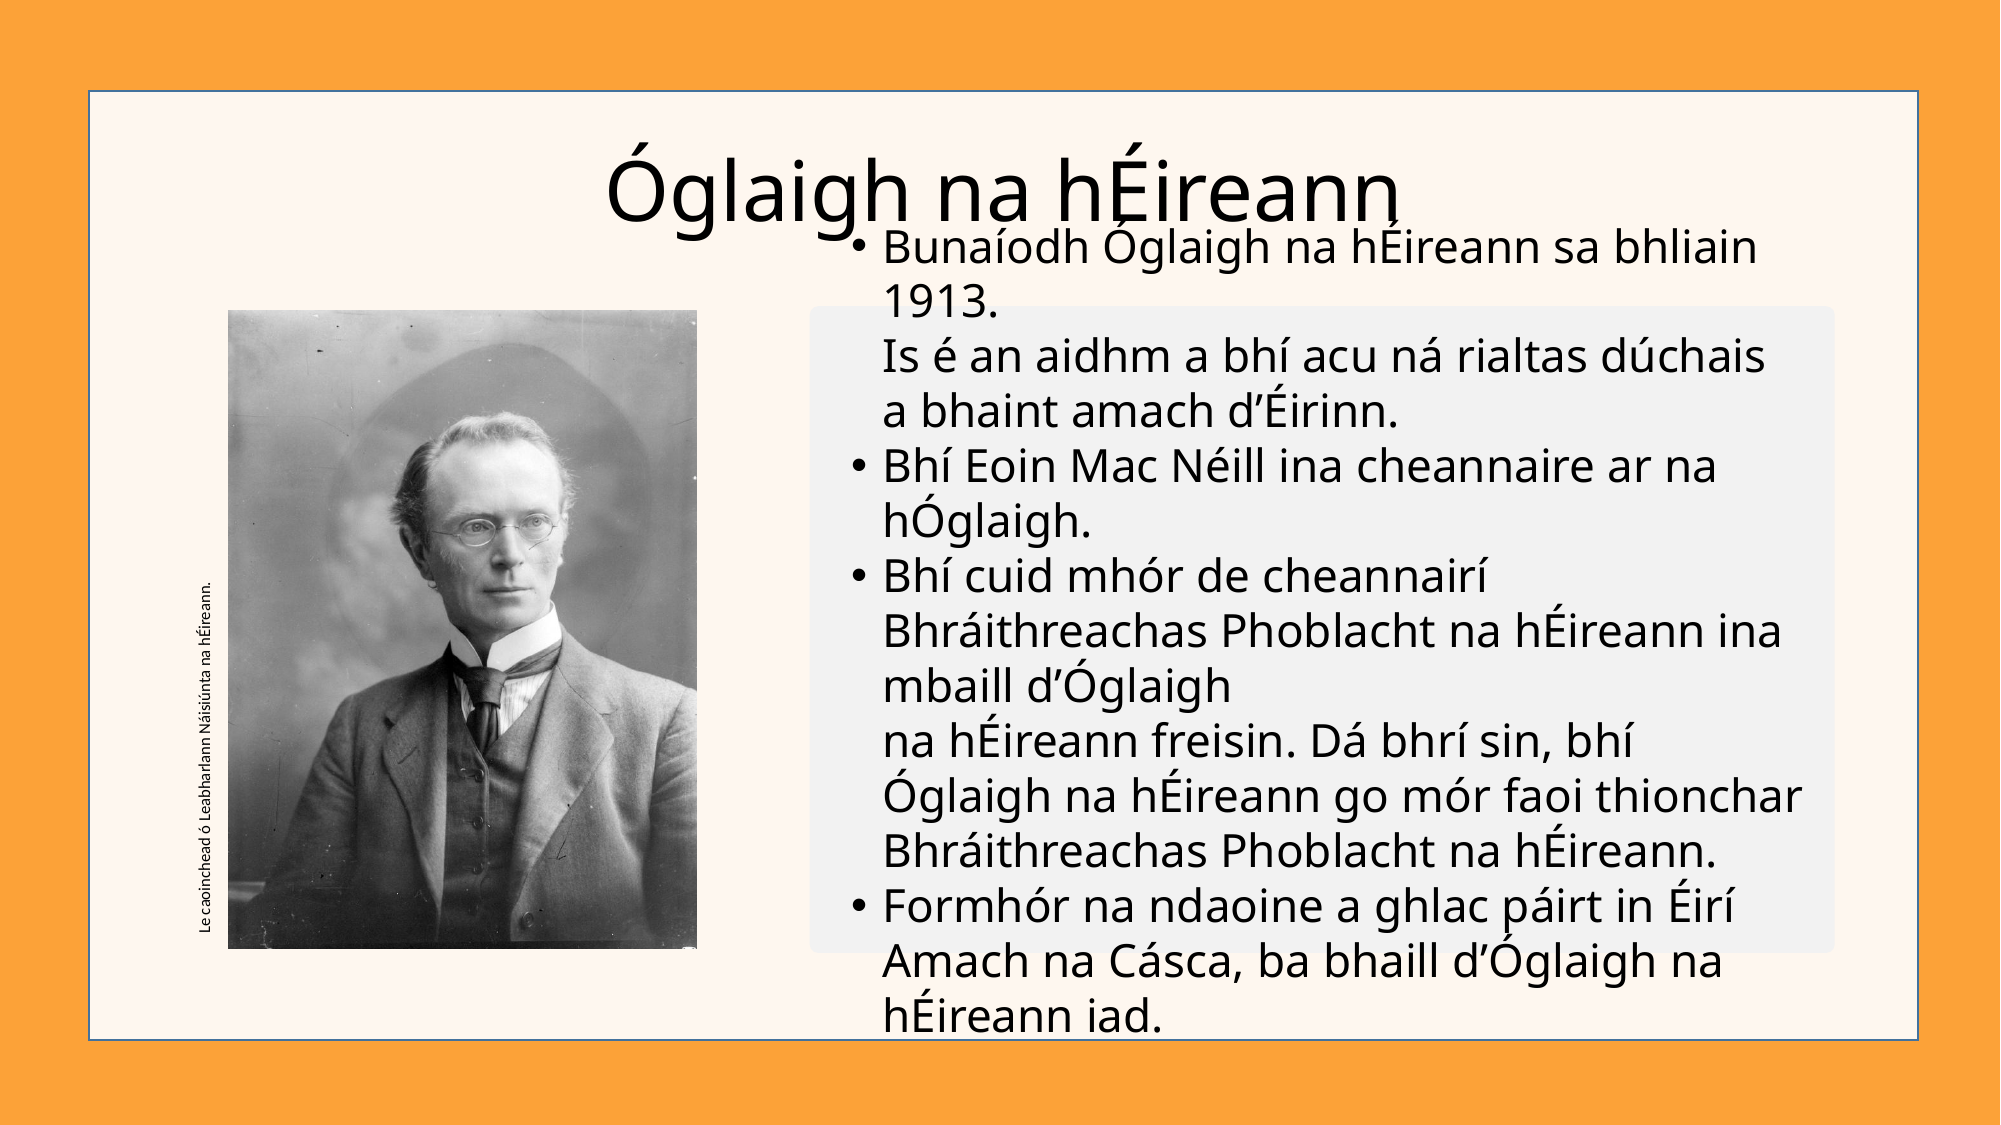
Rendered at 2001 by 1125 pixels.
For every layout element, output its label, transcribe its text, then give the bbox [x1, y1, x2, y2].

picture [228, 310, 697, 949]
text_box Le caoinchead ó Leabharlann Náisiúnta na hÉireann. [186, 310, 221, 949]
text_box Bunaíodh Óglaigh na hÉireann sa bhliain 1913. Is é an aidhm a bhí acu ná rialtas dúchais a bhaint amach d’Éirinn. Bhí Eoin Mac Néill ina cheannaire ar na hÓglaigh. Bhí cuid mhór de cheannairí Bhráithreachas Phoblacht na hÉireann ina mbaill d’Óglaigh na hÉireann freisin. Dá bhrí sin, bhí Óglaigh na hÉireann go mór faoi thionchar Bhráithreachas Phoblacht na hÉireann. Formhór na ndaoine a ghlac páirt in Éirí Amach na Cásca, ba bhaill d’Óglaigh na hÉireann iad. [808, 305, 1836, 955]
text_box [88, 90, 1919, 1041]
text_box Óglaigh na hÉireann [159, 142, 1871, 277]
